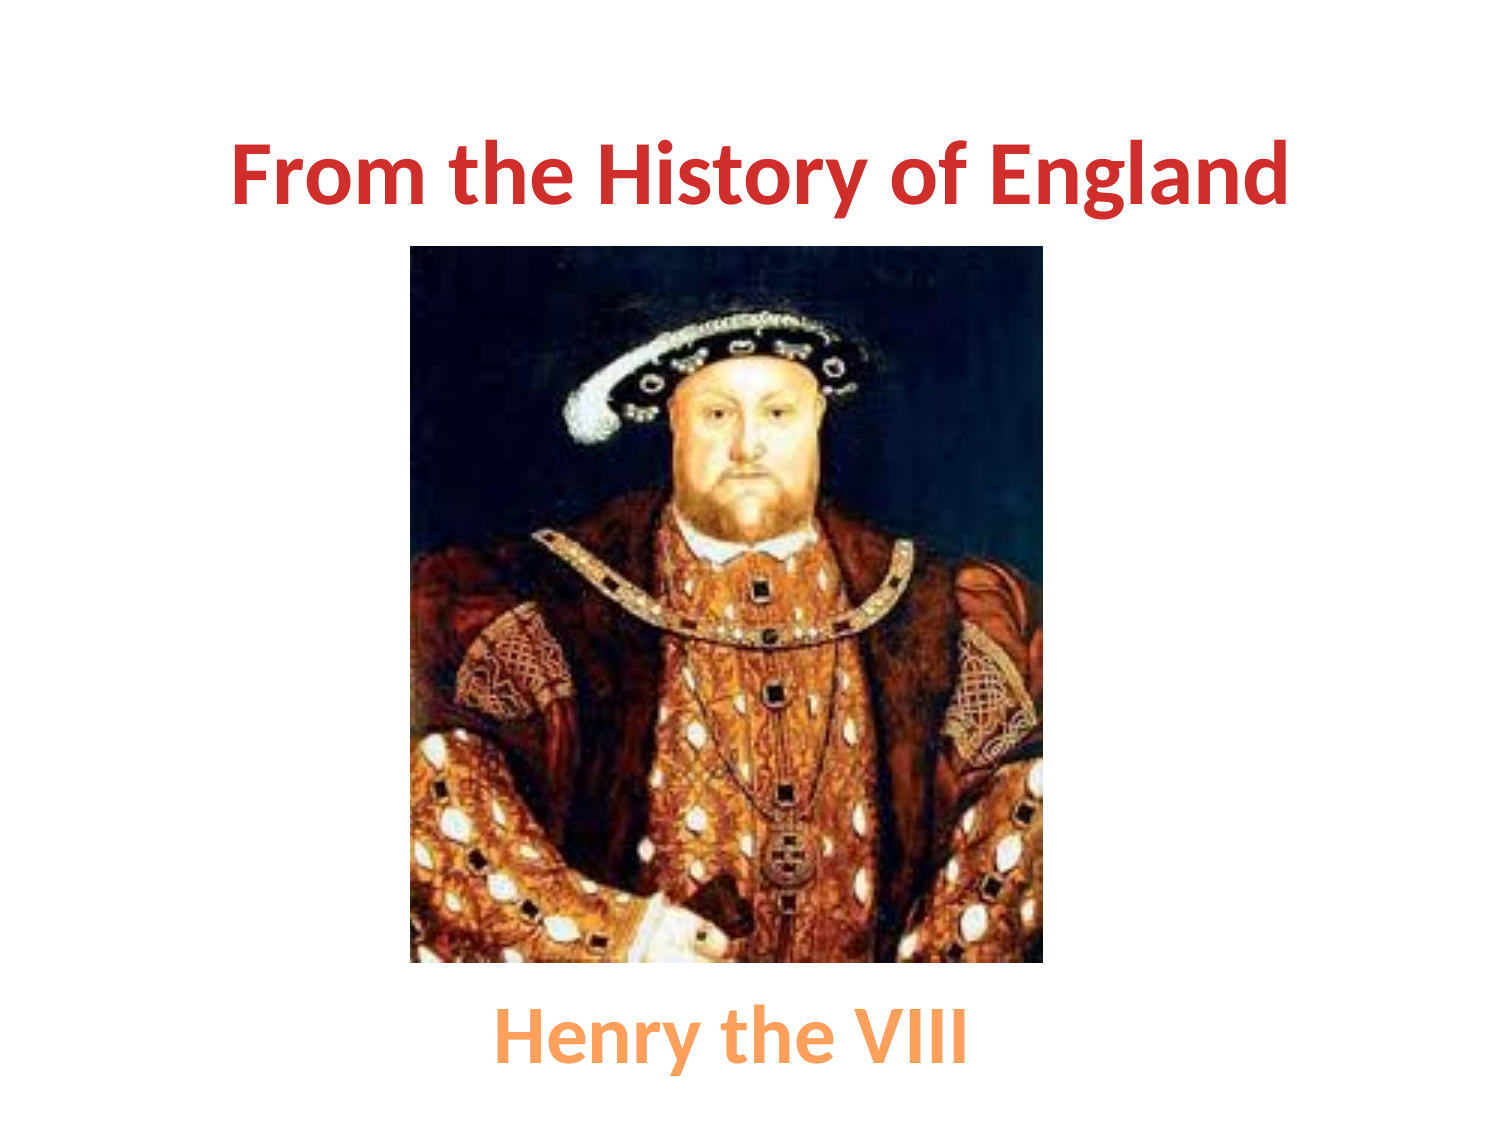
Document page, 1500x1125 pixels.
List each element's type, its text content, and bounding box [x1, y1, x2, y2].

text_box From the History of England [215, 105, 1309, 231]
picture [409, 245, 1044, 964]
text_box Henry the VIII [0, 972, 1500, 1125]
